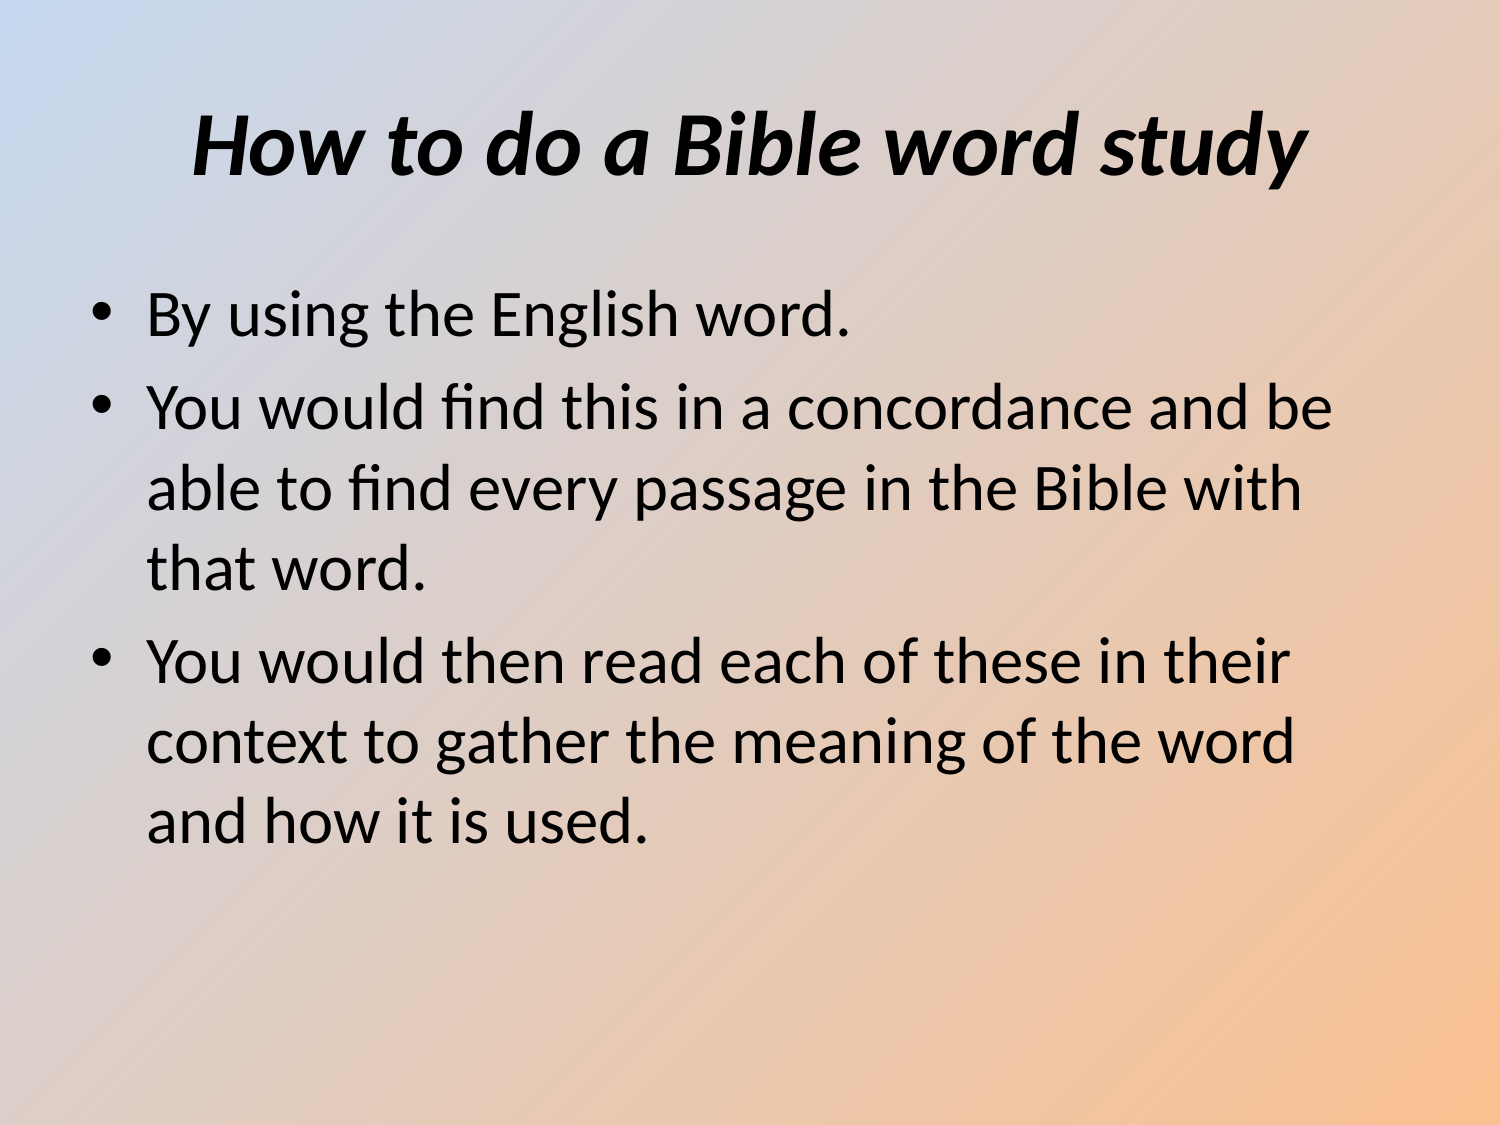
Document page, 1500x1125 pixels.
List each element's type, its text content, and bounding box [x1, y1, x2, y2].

list By using the English word. You would find this in a concordance and be able to find every passage in the Bible with that word. You would then read each of these in their context to gather the meaning of the word and how it is used. [75, 262, 1425, 1005]
title How to do a Bible word study [75, 45, 1425, 233]
